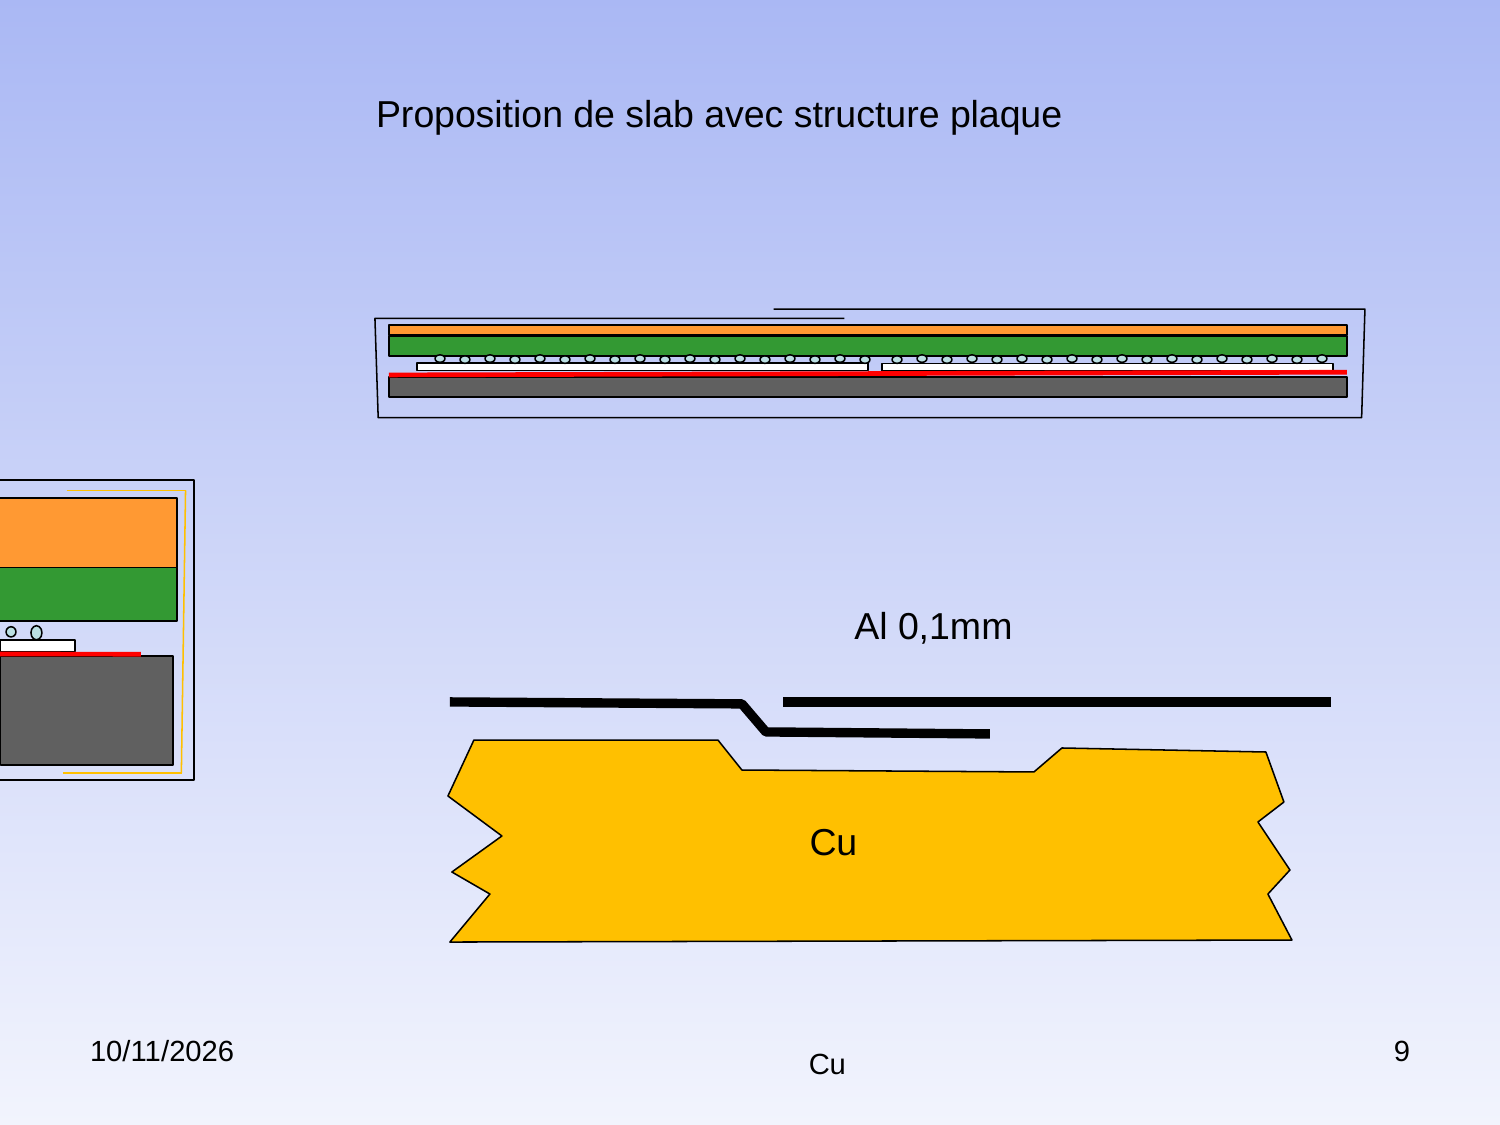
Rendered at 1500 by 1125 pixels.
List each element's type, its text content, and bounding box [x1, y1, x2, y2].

slide_number 9 [1074, 1024, 1426, 1103]
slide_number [74, 1024, 426, 1103]
text_box Proposition de slab avec structure plaque [325, 82, 1113, 143]
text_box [0, 479, 195, 781]
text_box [374, 308, 1366, 418]
text_box Cu [668, 1038, 986, 1088]
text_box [447, 593, 1332, 943]
